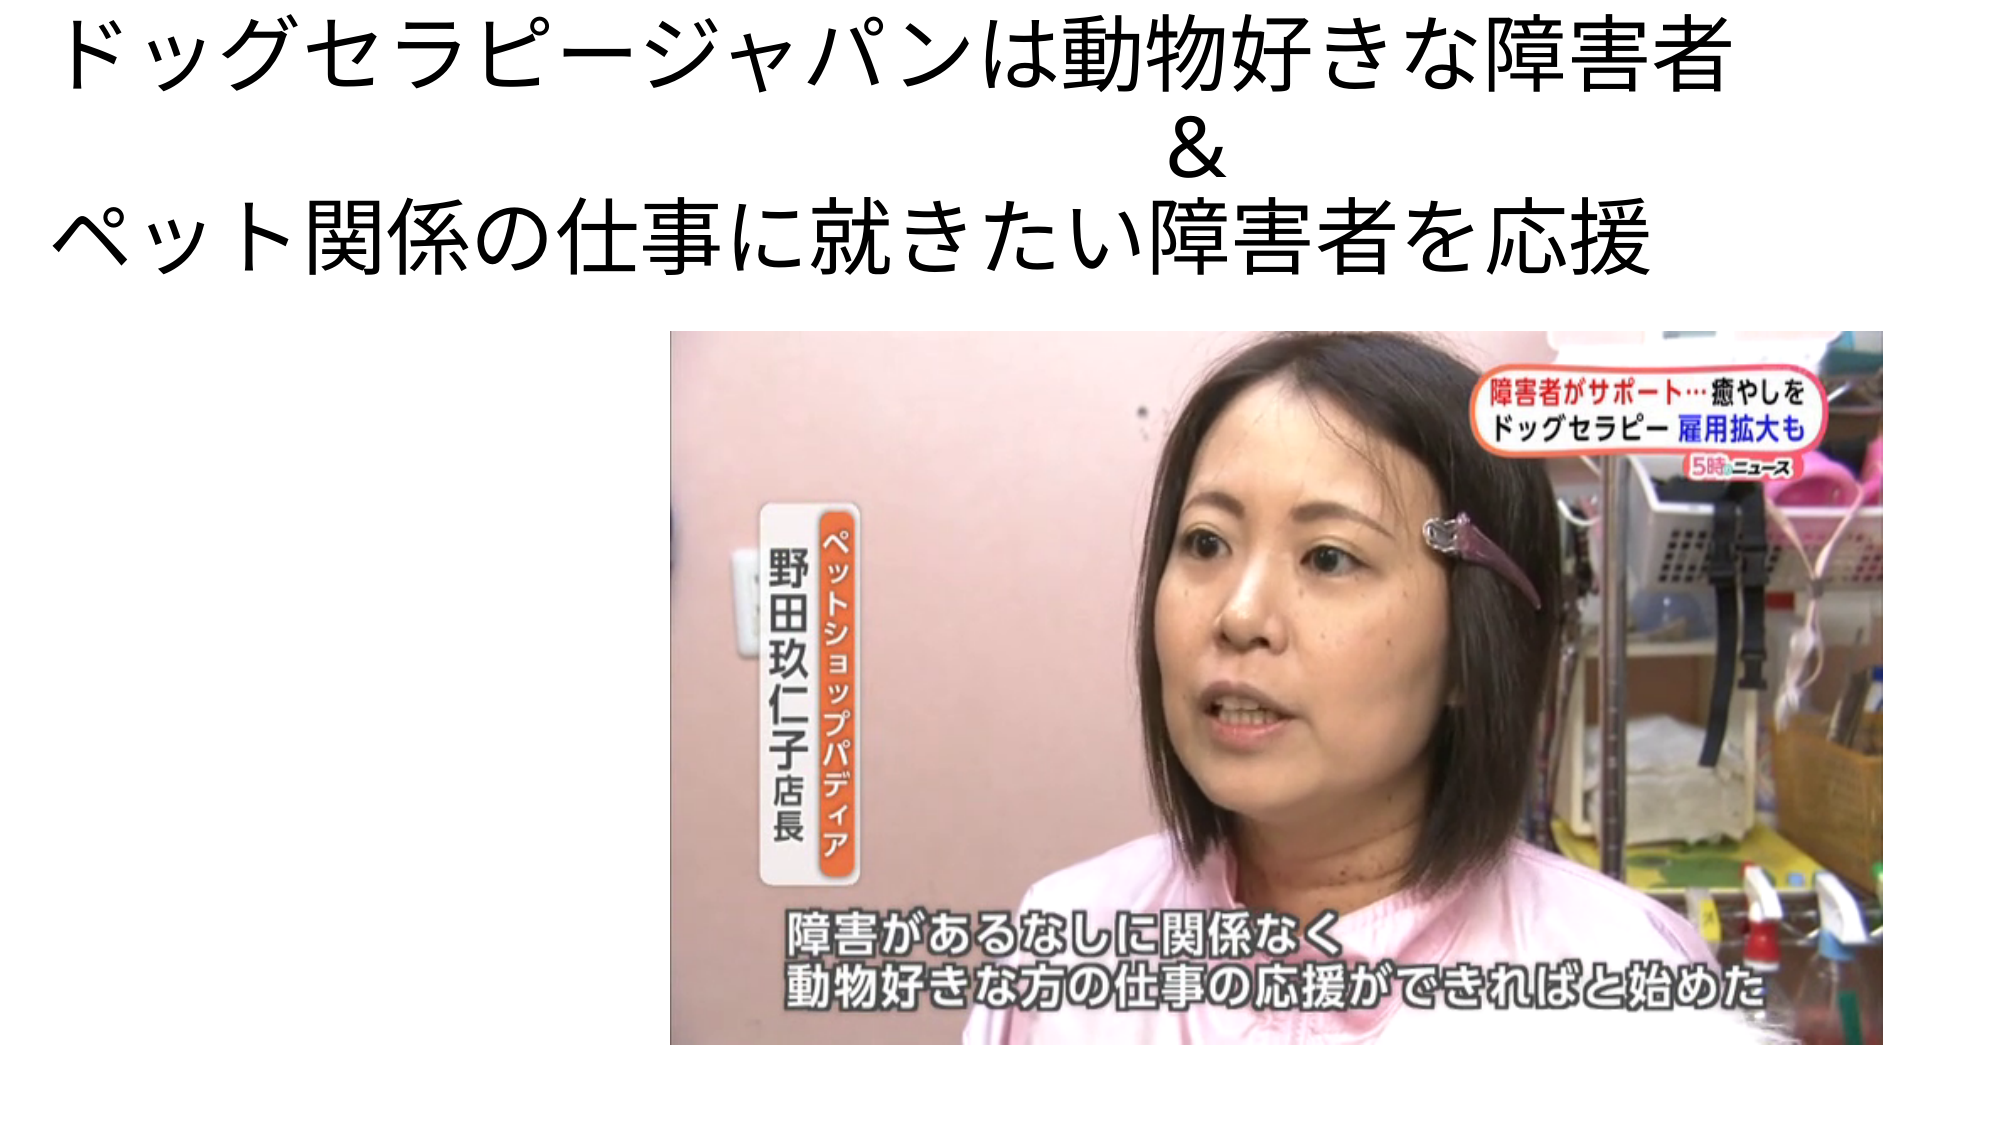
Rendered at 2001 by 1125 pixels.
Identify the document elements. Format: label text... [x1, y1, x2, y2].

title ドッグセラピージャパンは動物好きな障害者 & ペット関係の仕事に就きたい障害者を応援 [33, 0, 1759, 300]
picture [670, 331, 1883, 1045]
